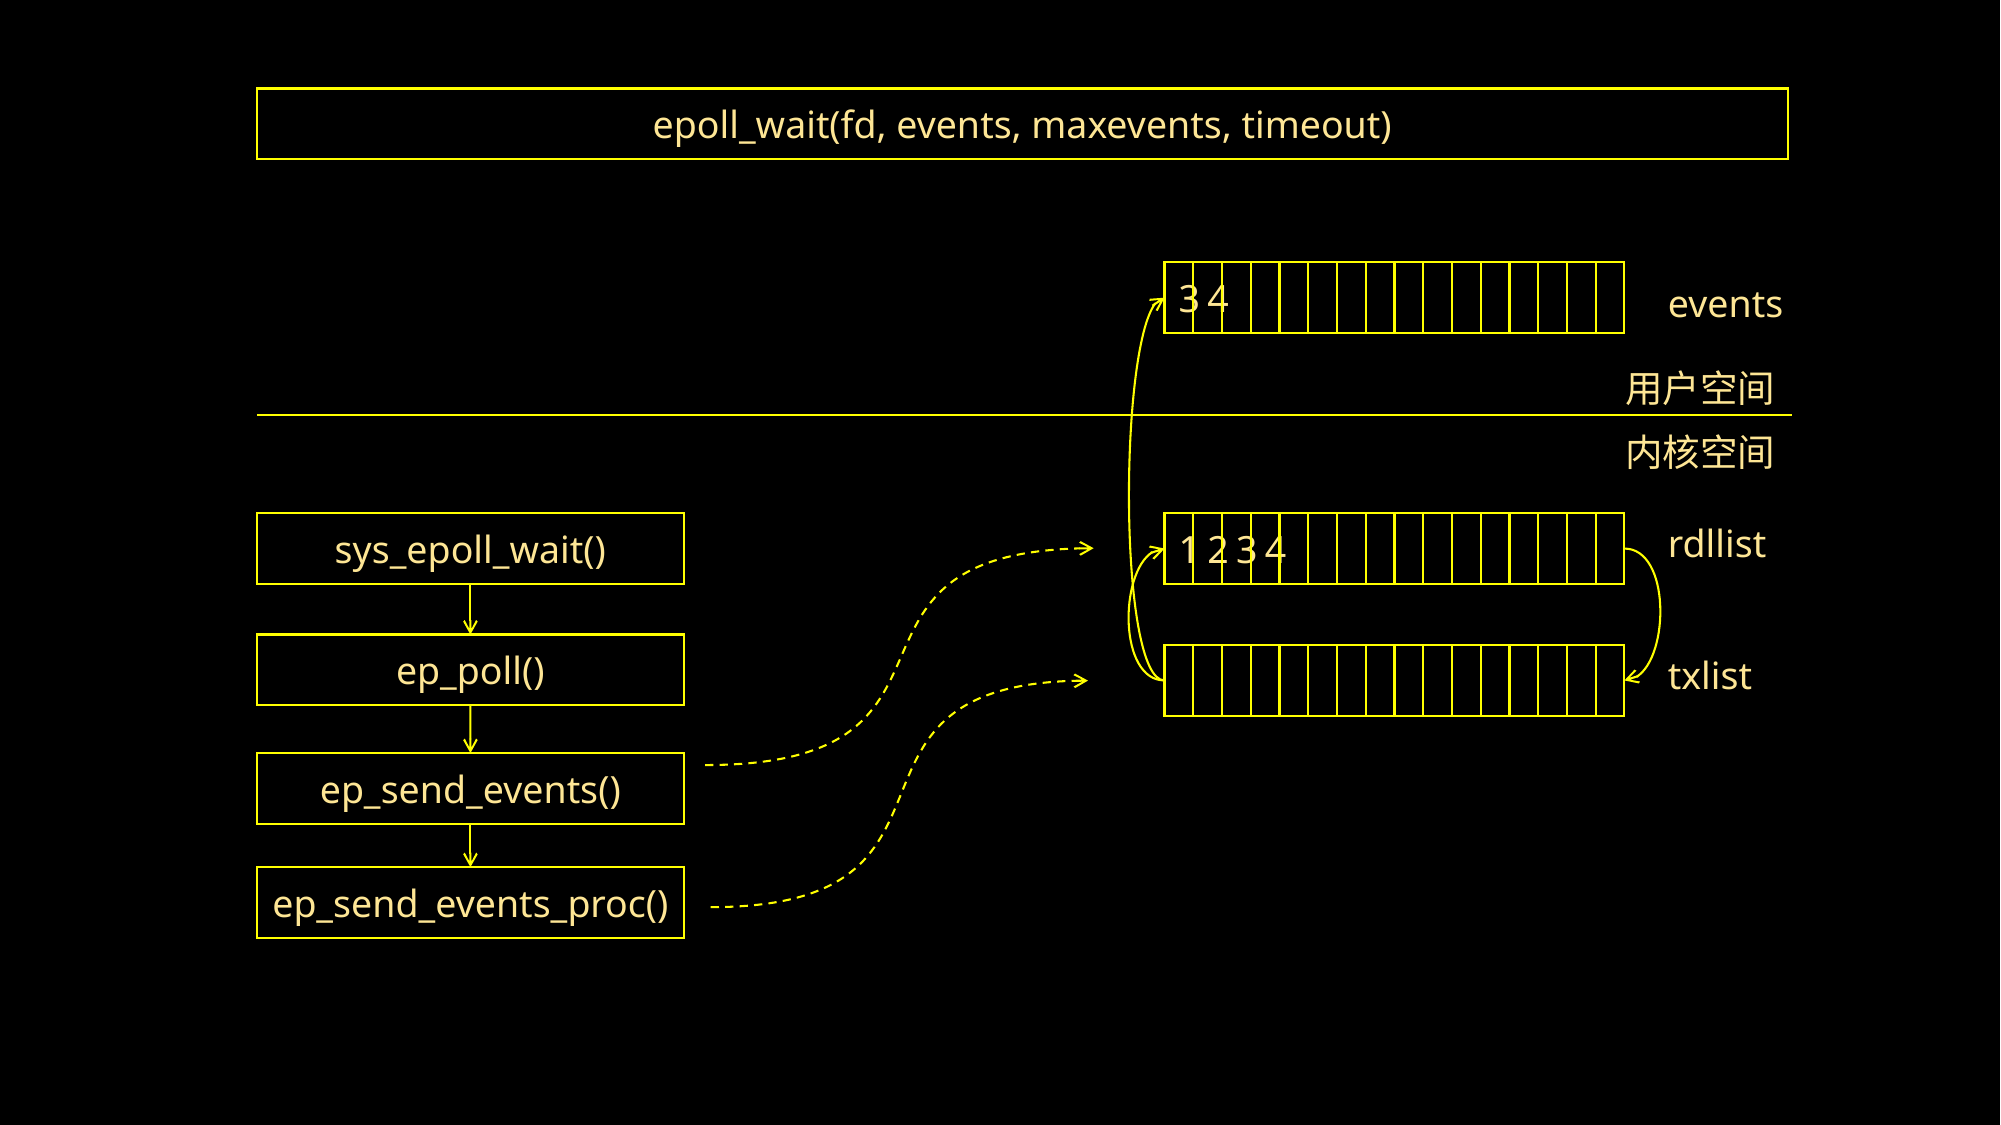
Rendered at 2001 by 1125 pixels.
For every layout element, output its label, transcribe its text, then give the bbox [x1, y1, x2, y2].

text_box [1278, 644, 1307, 717]
text_box [1566, 261, 1595, 334]
text_box ep_send_events_proc() [256, 866, 685, 939]
text_box [1192, 644, 1221, 717]
text_box [1422, 512, 1451, 585]
text_box epoll_wait(fd, events, maxevents, timeout) [256, 87, 1789, 160]
text_box [1307, 512, 1336, 585]
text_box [710, 766, 1089, 908]
text_box ep_poll() [256, 633, 685, 706]
text_box [1163, 644, 1192, 717]
text_box [1336, 261, 1365, 334]
text_box [1365, 261, 1393, 334]
text_box [1365, 512, 1393, 585]
text_box 3 [1163, 261, 1192, 334]
text_box [1278, 512, 1307, 585]
text_box [1451, 512, 1480, 585]
text_box [1393, 261, 1422, 334]
text_box [1451, 261, 1480, 334]
text_box txlist [1653, 644, 1896, 705]
text_box 3 [1221, 512, 1250, 585]
text_box [1480, 512, 1508, 585]
text_box [1537, 644, 1566, 717]
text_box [704, 547, 1095, 766]
text_box [1566, 512, 1595, 585]
text_box [1221, 644, 1250, 717]
text_box sys_epoll_wait() [256, 512, 685, 585]
text_box [1595, 644, 1625, 717]
text_box [1480, 261, 1508, 334]
text_box 4 [1250, 512, 1278, 585]
text_box [1393, 512, 1422, 585]
text_box 4 [1192, 261, 1221, 334]
text_box [1365, 644, 1393, 717]
text_box [1508, 512, 1537, 585]
text_box [1508, 644, 1537, 717]
text_box [1422, 644, 1451, 717]
text_box [1480, 644, 1508, 717]
text_box 用户空间 [1610, 357, 1853, 418]
text_box [1595, 261, 1625, 334]
text_box [1422, 261, 1451, 334]
text_box 1 [1166, 512, 1192, 585]
text_box [1537, 261, 1566, 334]
text_box [1278, 261, 1307, 334]
text_box [1595, 512, 1625, 585]
text_box events [1653, 272, 1896, 333]
text_box [1393, 644, 1422, 717]
text_box [1250, 644, 1278, 717]
text_box [1336, 512, 1365, 585]
text_box rdllist [1653, 513, 1896, 573]
text_box 2 [1192, 512, 1221, 585]
text_box [1508, 261, 1537, 334]
text_box [1221, 261, 1250, 334]
text_box [1566, 644, 1595, 717]
text_box [1250, 261, 1278, 334]
text_box [1336, 644, 1365, 717]
text_box [1307, 644, 1336, 717]
text_box [1537, 512, 1566, 585]
text_box 内核空间 [1610, 421, 1853, 482]
text_box [1307, 261, 1336, 334]
text_box ep_send_events() [256, 752, 685, 825]
text_box [1451, 644, 1480, 717]
